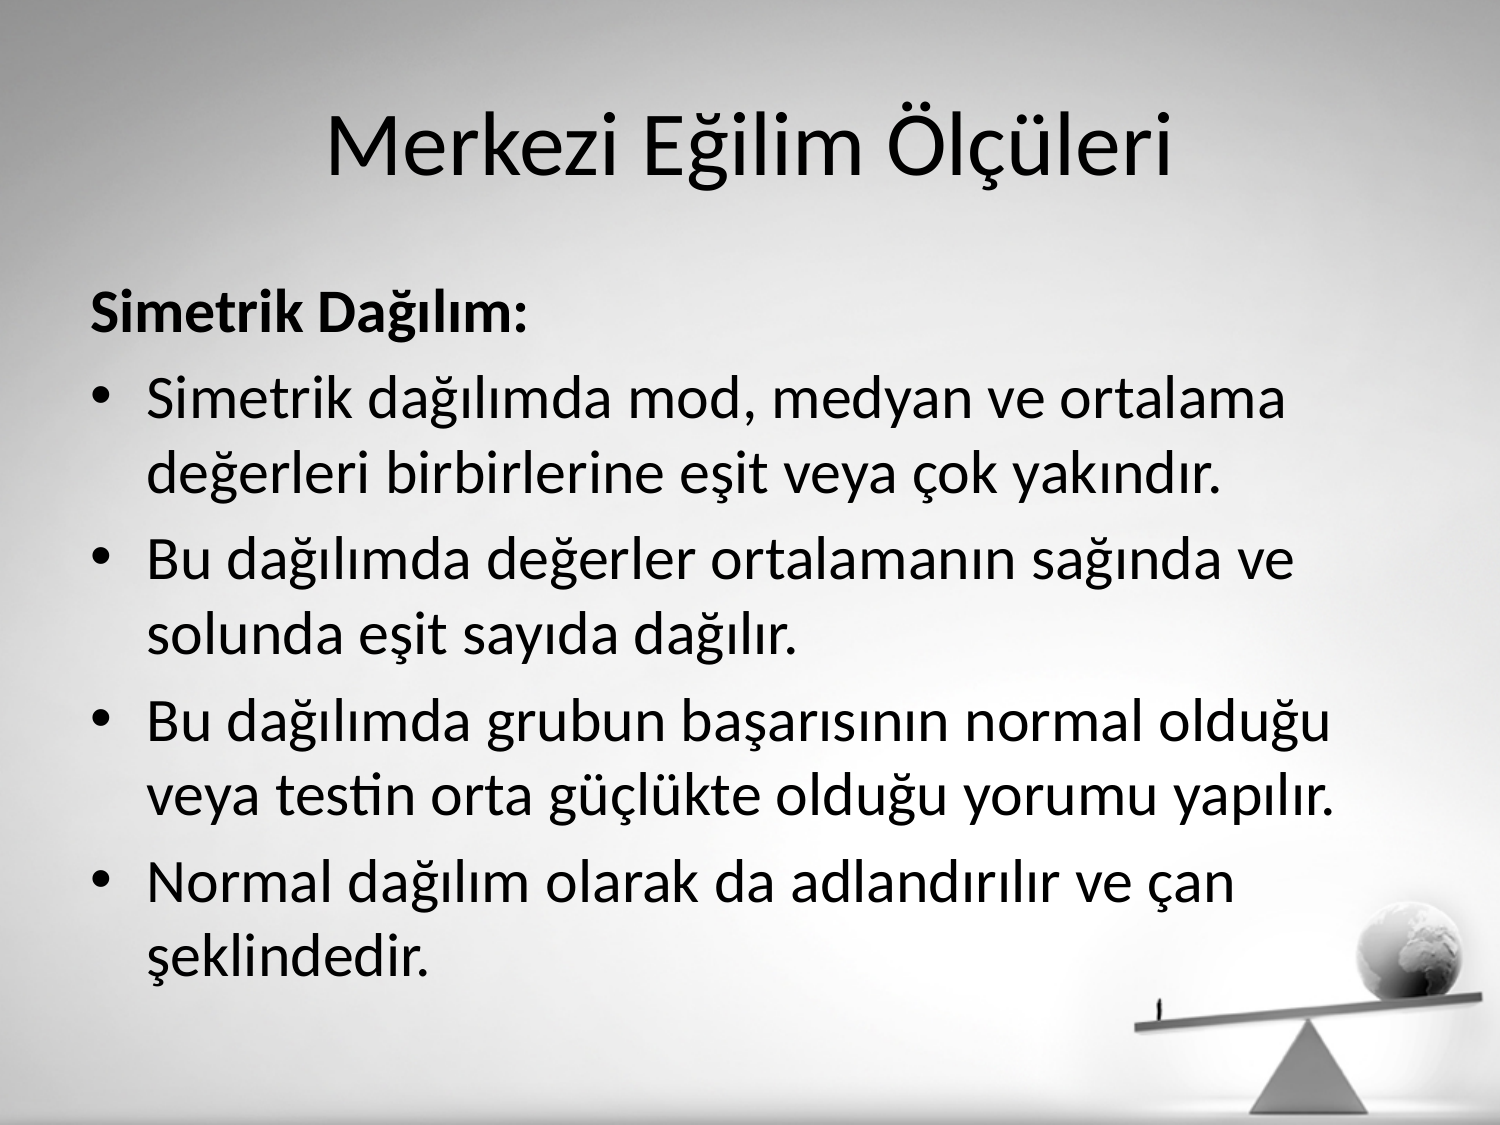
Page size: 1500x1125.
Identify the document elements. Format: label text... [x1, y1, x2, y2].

picture [0, 0, 1500, 1125]
title Merkezi Eğilim Ölçüleri [75, 45, 1425, 233]
list Simetrik Dağılım: Simetrik dağılımda mod, medyan ve ortalama değerleri birbirlerine eşit veya çok yakındır. Bu dağılımda değerler ortalamanın sağında ve solunda eşit sayıda dağılır. Bu dağılımda grubun başarısının normal olduğu veya testin orta güçlükte olduğu yorumu yapılır. Normal dağılım olarak da adlandırılır ve çan şeklindedir. [75, 262, 1425, 1005]
